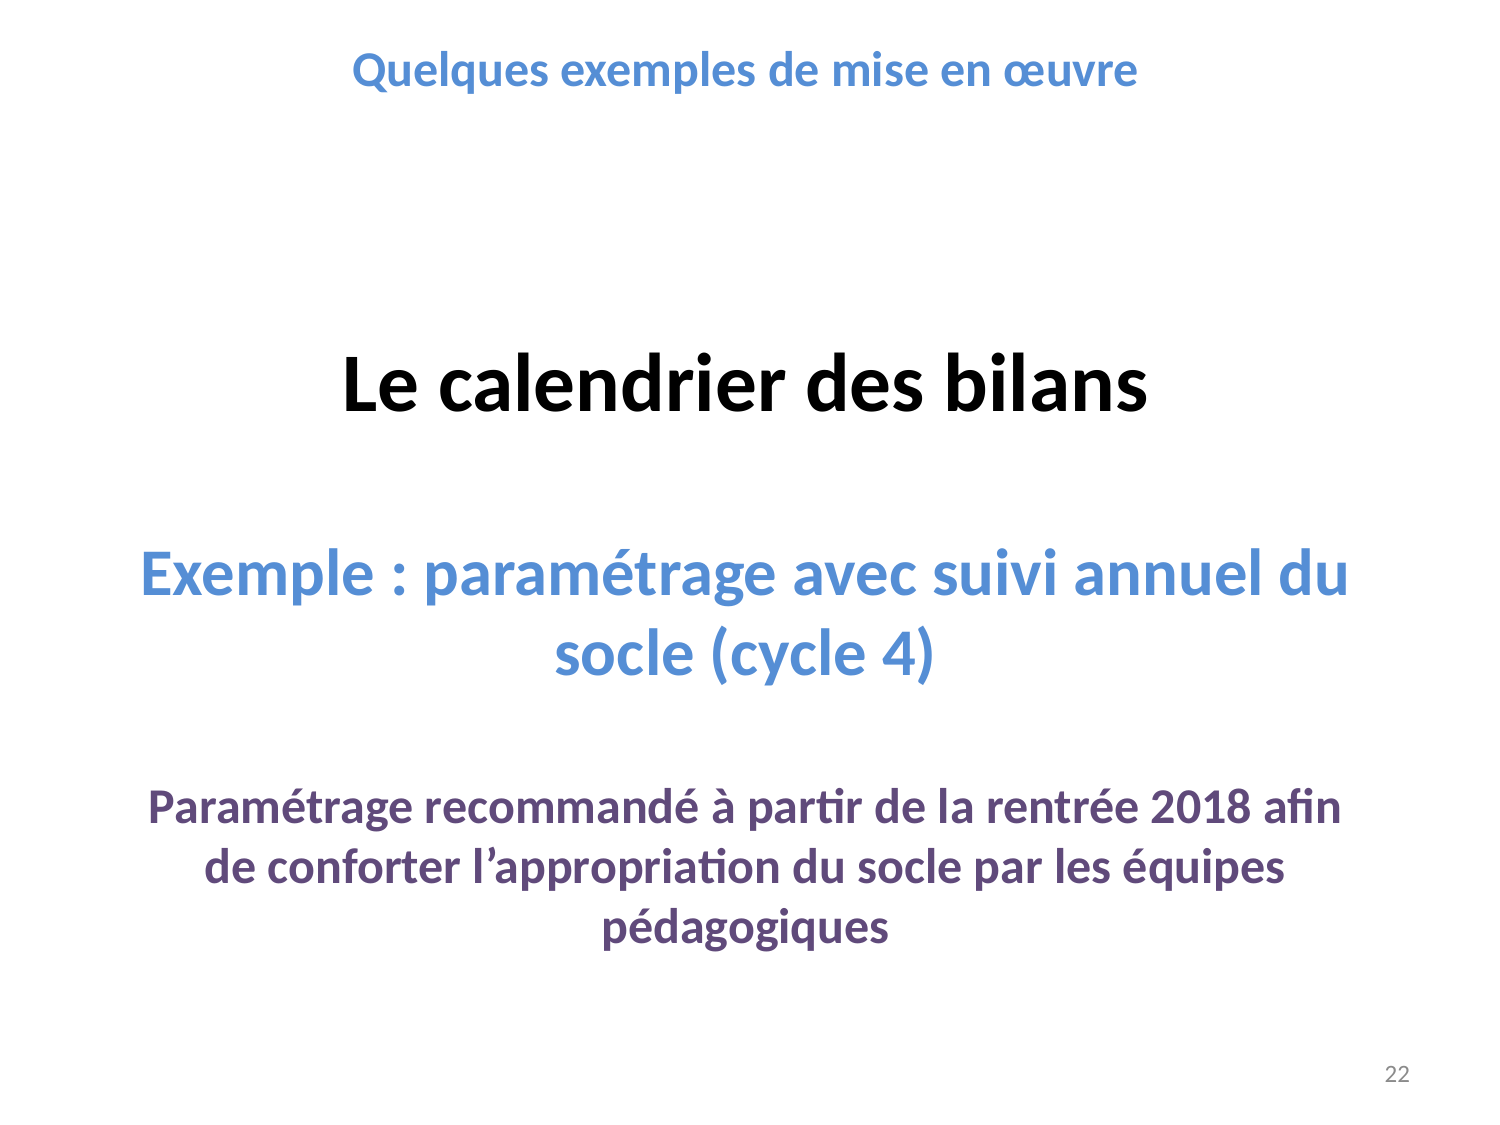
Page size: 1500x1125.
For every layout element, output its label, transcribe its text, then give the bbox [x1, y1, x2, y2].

text_box Paramétrage recommandé à partir de la rentrée 2018 afin de conforter l’appropriation du socle par les équipes pédagogiques [108, 805, 1384, 922]
text_box Le calendrier des bilans Exemple : paramétrage avec suivi annuel du socle (cycle 4) [108, 387, 1384, 630]
text_box Quelques exemples de mise en œuvre [108, 8, 1384, 125]
slide_number 22 [1074, 1042, 1425, 1103]
